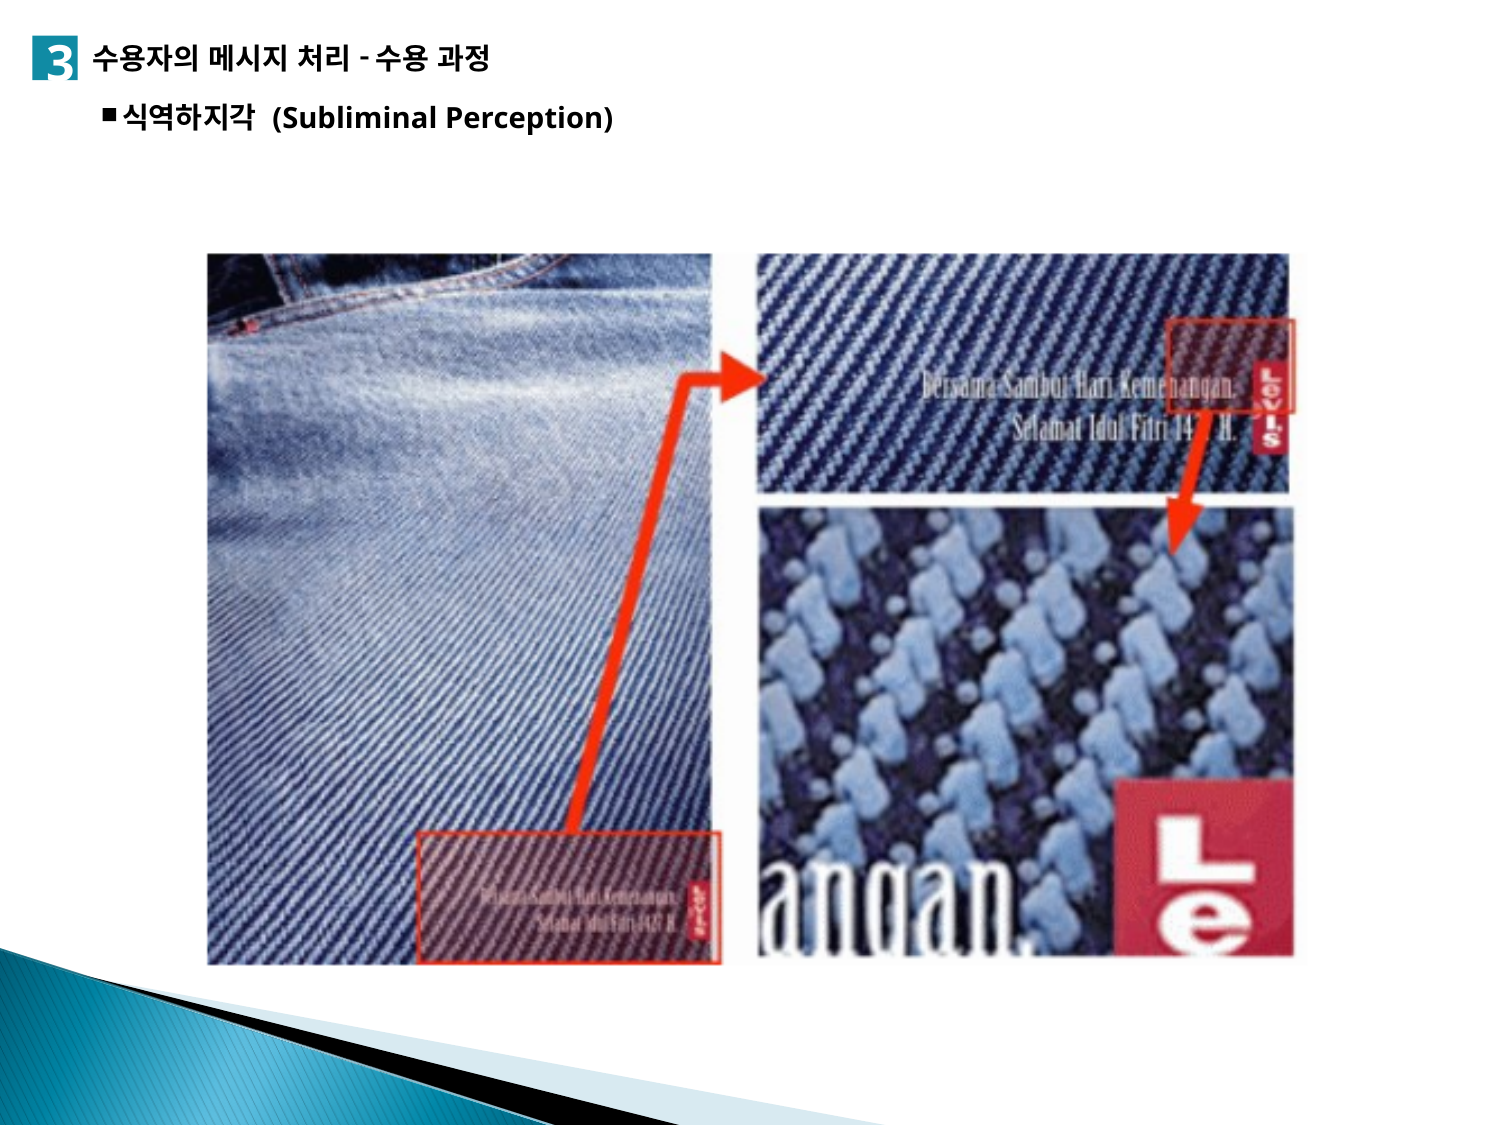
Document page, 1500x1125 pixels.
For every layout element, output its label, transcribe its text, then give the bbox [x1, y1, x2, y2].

text_box 식역하지각 (Subliminal Perception) [107, 91, 662, 142]
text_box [32, 30, 603, 92]
picture [0, 238, 1310, 1125]
text_box [102, 108, 117, 122]
